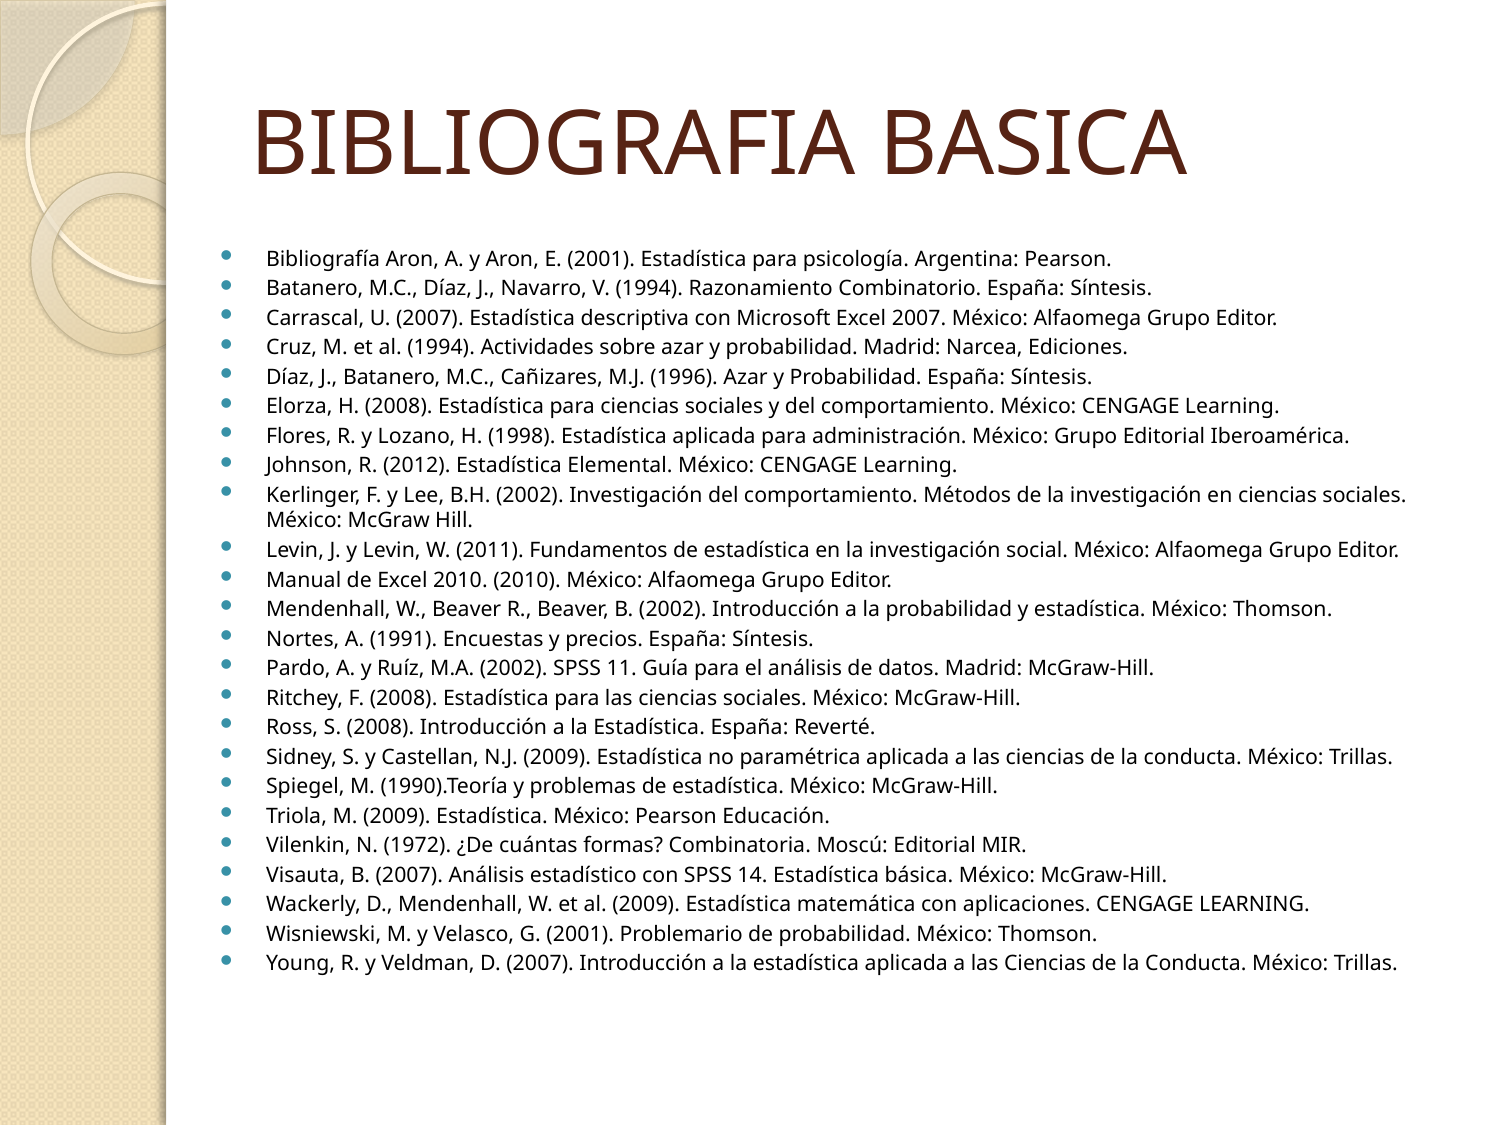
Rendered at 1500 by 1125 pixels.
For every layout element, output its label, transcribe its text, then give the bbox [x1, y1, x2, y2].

title BIBLIOGRAFIA BASICA [235, 45, 1466, 233]
list Bibliografía Aron, A. y Aron, E. (2001). Estadística para psicología. Argentina: Pearson. Batanero, M.C., Díaz, J., Navarro, V. (1994). Razonamiento Combinatorio. España: Síntesis. Carrascal, U. (2007). Estadística descriptiva con Microsoft Excel 2007. México: Alfaomega Grupo Editor. Cruz, M. et al. (1994). Actividades sobre azar y probabilidad. Madrid: Narcea, Ediciones. Díaz, J., Batanero, M.C., Cañizares, M.J. (1996). Azar y Probabilidad. España: Síntesis. Elorza, H. (2008). Estadística para ciencias sociales y del comportamiento. México: CENGAGE Learning. Flores, R. y Lozano, H. (1998). Estadística aplicada para administración. México: Grupo Editorial Iberoamérica. Johnson, R. (2012). Estadística Elemental. México: CENGAGE Learning. Kerlinger, F. y Lee, B.H. (2002). Investigación del comportamiento. Métodos de la investigación en ciencias sociales. México: McGraw Hill. Levin, J. y Levin, W. (2011). Fundamentos de estadística en la investigación social. México: Alfaomega Grupo Editor. Manual de Excel 2010. (2010). México: Alfaomega Grupo Editor. Mendenhall, W., Beaver R., Beaver, B. (2002). Introducción a la probabilidad y estadística. México: Thomson. Nortes, A. (1991). Encuestas y precios. España: Síntesis. Pardo, A. y Ruíz, M.A. (2002). SPSS 11. Guía para el análisis de datos. Madrid: McGraw-Hill. Ritchey, F. (2008). Estadística para las ciencias sociales. México: McGraw-Hill. Ross, S. (2008). Introducción a la Estadística. España: Reverté. Sidney, S. y Castellan, N.J. (2009). Estadística no paramétrica aplicada a las ciencias de la conducta. México: Trillas. Spiegel, M. (1990).Teoría y problemas de estadística. México: McGraw-Hill. Triola, M. (2009). Estadística. México: Pearson Educación. Vilenkin, N. (1972). ¿De cuántas formas? Combinatoria. Moscú: Editorial MIR. Visauta, B. (2007). Análisis estadístico con SPSS 14. Estadística básica. México: McGraw-Hill. Wackerly, D., Mendenhall, W. et al. (2009). Estadística matemática con aplicaciones. CENGAGE LEARNING. Wisniewski, M. y Velasco, G. (2001). Problemario de probabilidad. México: Thomson. Young, R. y Veldman, D. (2007). Introducción a la estadística aplicada a las Ciencias de la Conducta. México: Trillas. [192, 237, 1489, 1025]
